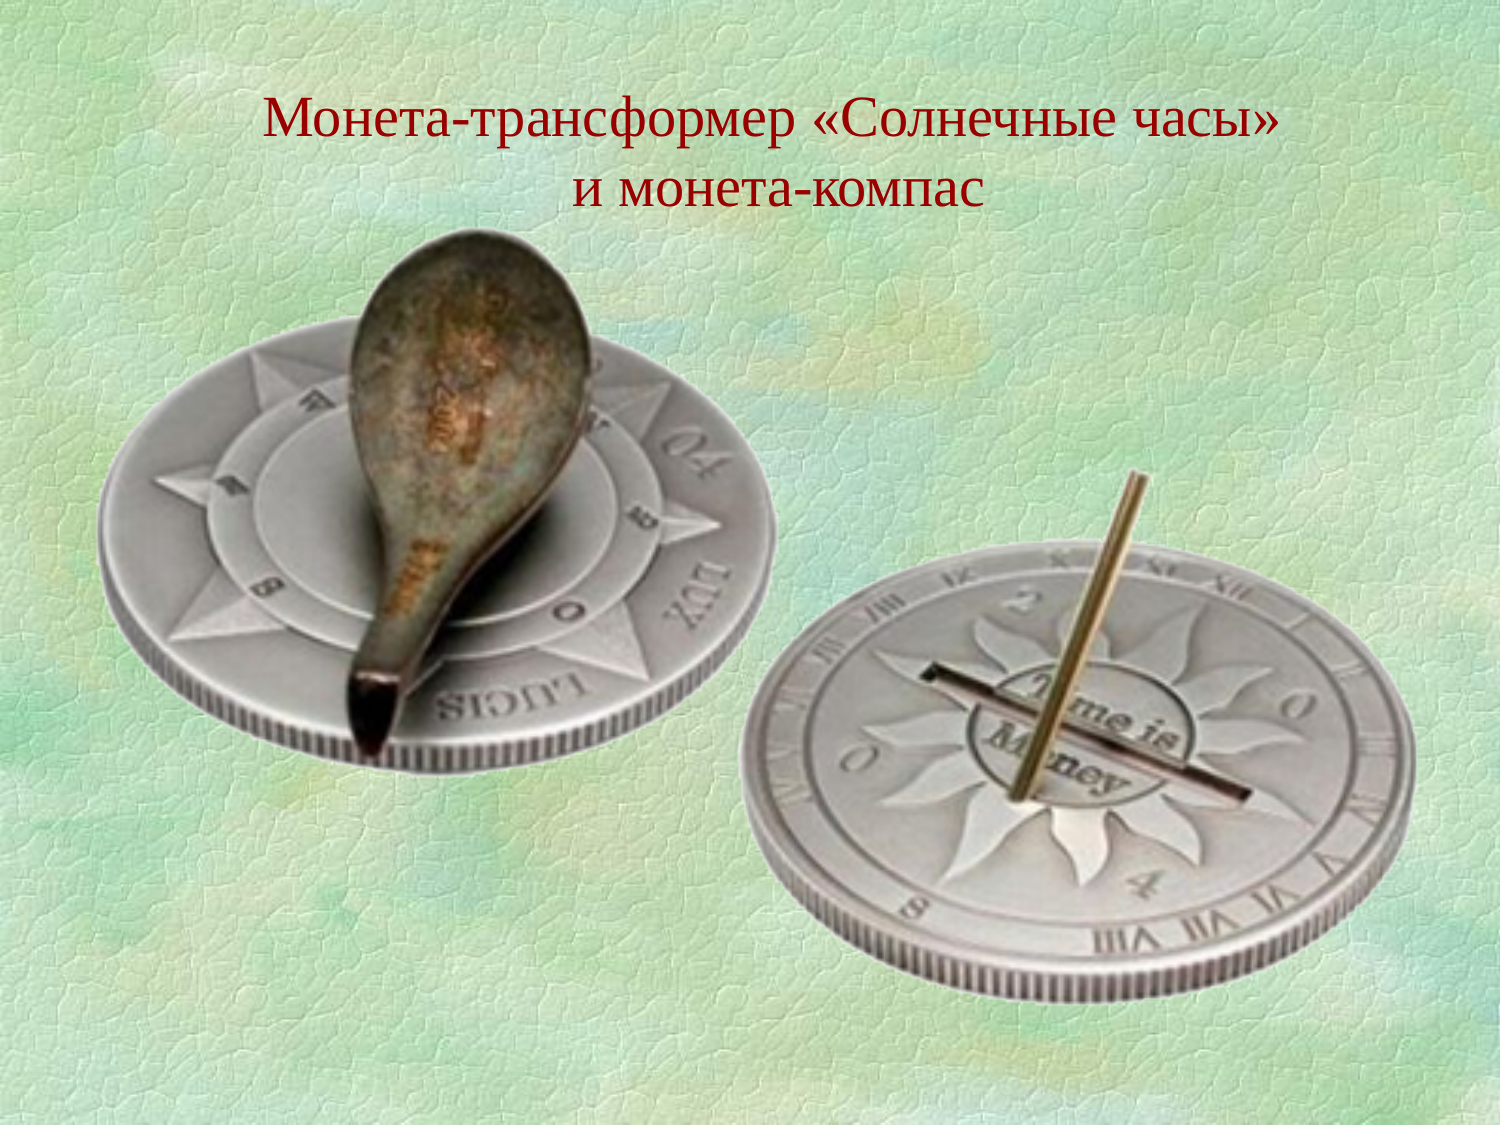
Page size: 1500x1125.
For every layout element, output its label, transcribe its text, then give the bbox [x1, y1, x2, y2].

picture [0, 0, 1500, 1125]
text_box Монета-трансформер «Солнечные часы» и монета-компас [81, 70, 1477, 225]
